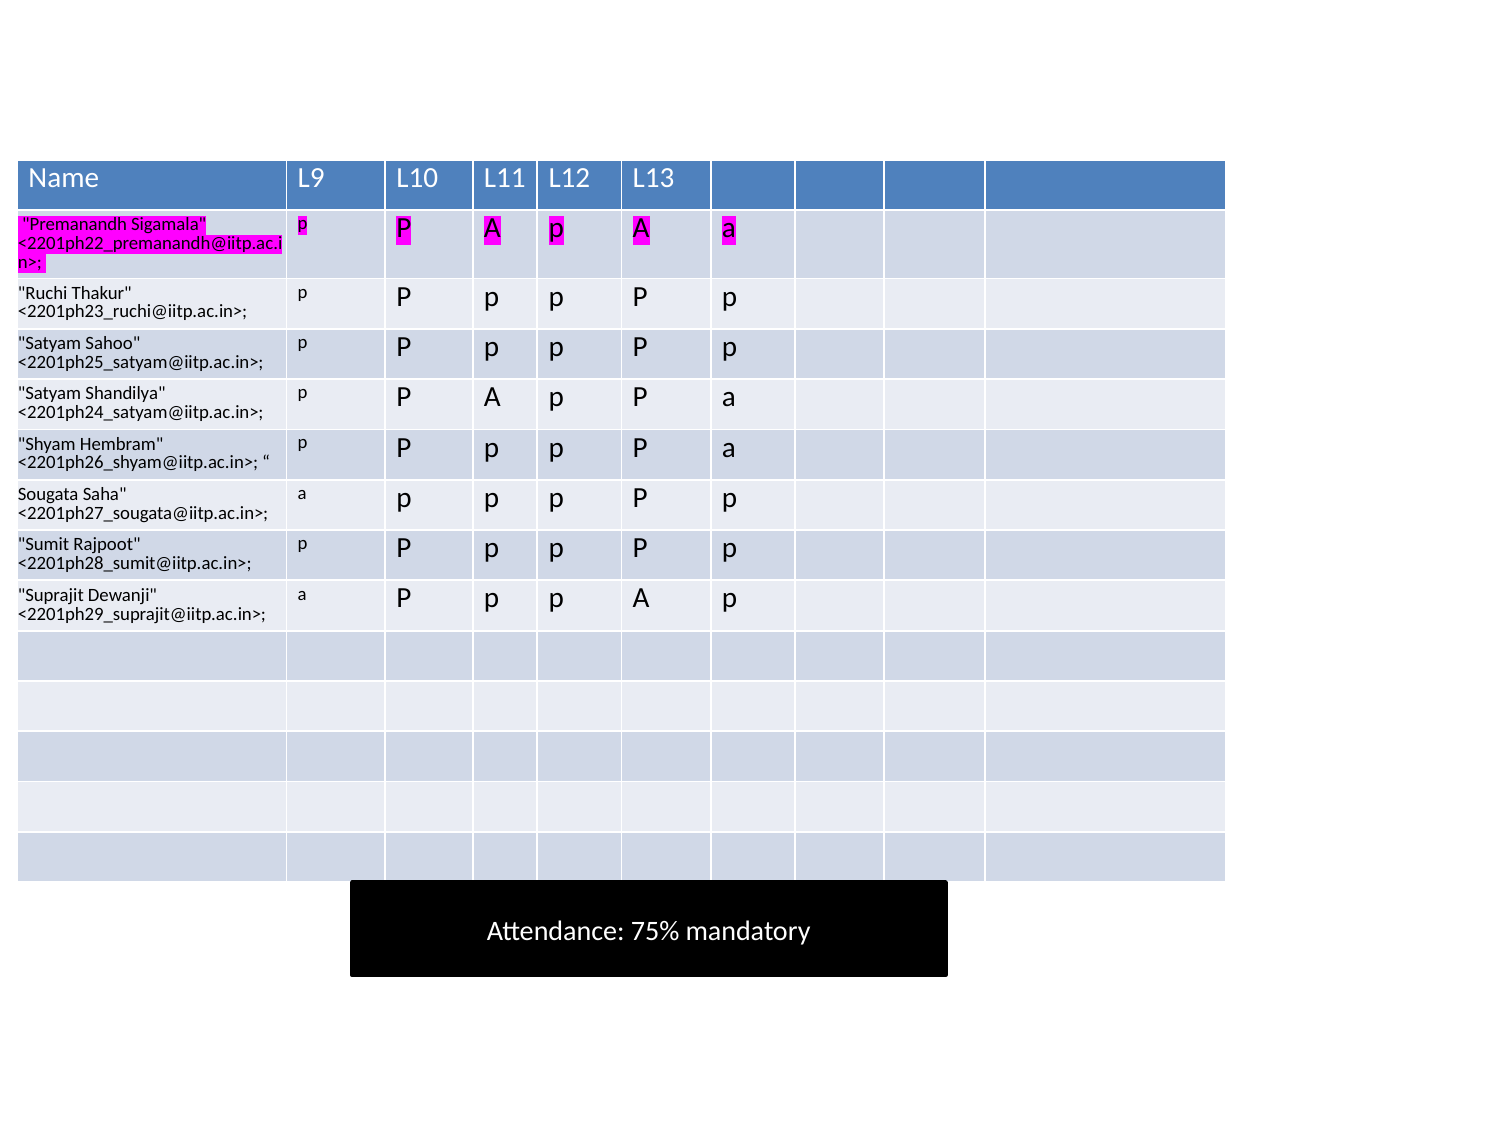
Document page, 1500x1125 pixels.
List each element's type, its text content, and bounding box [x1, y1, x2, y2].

table_cell [622, 632, 710, 680]
table_cell [885, 430, 984, 479]
table_header Name [18, 161, 286, 209]
table_cell [796, 279, 883, 328]
table_cell [885, 279, 984, 328]
table_cell a [712, 430, 794, 479]
table_cell p [538, 380, 621, 429]
table_cell P [386, 531, 472, 579]
table_cell p [386, 481, 472, 529]
table_header L9 [287, 161, 384, 209]
table_header [712, 161, 794, 209]
table_cell p [474, 430, 536, 479]
table_cell [386, 833, 472, 880]
table_cell [712, 782, 794, 831]
table_cell [796, 211, 883, 278]
table_cell [885, 380, 984, 429]
table_cell [986, 632, 1225, 680]
table_cell [885, 833, 984, 881]
table_cell [287, 732, 384, 781]
table_cell [986, 581, 1225, 630]
table_cell [796, 380, 883, 429]
table_cell [287, 682, 384, 730]
table_cell p [538, 531, 621, 579]
table_cell [474, 632, 536, 680]
table_header L13 [622, 161, 710, 209]
table_cell p [538, 481, 621, 529]
table_cell [287, 632, 384, 680]
table_cell [538, 732, 621, 781]
table_cell [796, 481, 883, 529]
table_cell p [287, 531, 384, 579]
table_cell "Shyam Hembram" <2201ph26_shyam@iitp.ac.in>; “ [18, 430, 286, 479]
table_cell [622, 833, 710, 880]
table_cell [287, 833, 384, 881]
table_cell "Sumit Rajpoot" <2201ph28_sumit@iitp.ac.in>; [18, 531, 286, 579]
table_cell [622, 782, 710, 831]
table_cell [796, 732, 883, 781]
table_cell p [538, 211, 621, 278]
table_cell [885, 732, 984, 781]
table_cell p [538, 430, 621, 479]
table_cell P [622, 380, 710, 429]
table_cell "Ruchi Thakur" <2201ph23_ruchi@iitp.ac.in>; [18, 279, 286, 328]
table_cell a [287, 481, 384, 529]
table_cell [474, 682, 536, 730]
table_cell [986, 211, 1225, 278]
table_cell P [386, 279, 472, 328]
table_cell [18, 682, 286, 730]
table_cell [712, 632, 794, 680]
table_cell [796, 833, 883, 880]
table_cell [538, 782, 621, 831]
table_cell [986, 833, 1225, 881]
table_cell [538, 833, 621, 880]
table_cell [712, 732, 794, 781]
table_cell [474, 833, 536, 880]
table_cell [622, 682, 710, 730]
table_cell [986, 682, 1225, 730]
table_cell [712, 833, 794, 880]
table_cell P [622, 330, 710, 378]
table_cell P [386, 380, 472, 429]
table_cell p [287, 430, 384, 479]
table_cell p [287, 279, 384, 328]
table_cell [18, 782, 286, 831]
table_cell p [712, 581, 794, 630]
table_cell [18, 732, 286, 781]
table_cell P [386, 330, 472, 378]
table_header L11 [474, 161, 536, 209]
table_cell [986, 279, 1225, 328]
table_cell P [622, 430, 710, 479]
table_cell [796, 782, 883, 831]
table_cell P [622, 481, 710, 529]
table_cell A [622, 581, 710, 630]
table_header [796, 161, 883, 209]
table_cell [712, 682, 794, 730]
table_cell p [538, 581, 621, 630]
table_cell [986, 782, 1225, 831]
table_cell [986, 330, 1225, 378]
table_cell [18, 833, 286, 881]
table_cell [986, 531, 1225, 579]
table_cell [386, 782, 472, 831]
table_cell p [287, 380, 384, 429]
table_cell [18, 632, 286, 680]
table_cell p [287, 211, 384, 278]
table_cell [474, 782, 536, 831]
table_header [986, 161, 1225, 209]
table_cell "Suprajit Dewanji" <2201ph29_suprajit@iitp.ac.in>; [18, 581, 286, 630]
table_cell p [474, 581, 536, 630]
table_cell [885, 330, 984, 378]
table_cell [885, 481, 984, 529]
table_cell P [386, 581, 472, 630]
table_header L12 [538, 161, 621, 209]
table_cell p [538, 279, 621, 328]
table_header [885, 161, 984, 209]
table_cell [796, 430, 883, 479]
table_cell [885, 632, 984, 680]
table_cell [622, 732, 710, 781]
table_cell p [712, 330, 794, 378]
table_cell a [287, 581, 384, 630]
table_cell P [622, 531, 710, 579]
table_cell [796, 581, 883, 630]
table_cell [386, 732, 472, 781]
table_cell P [386, 211, 472, 278]
table_cell p [474, 330, 536, 378]
table_cell p [712, 481, 794, 529]
table_cell p [474, 279, 536, 328]
table_cell [885, 211, 984, 278]
table_cell [796, 531, 883, 579]
table_cell P [386, 430, 472, 479]
table_cell p [287, 330, 384, 378]
table_cell A [622, 211, 710, 278]
table_cell a [712, 380, 794, 429]
table_cell [386, 632, 472, 680]
table_cell [986, 732, 1225, 781]
table_cell "Premanandh Sigamala" <2201ph22_premanandh@iitp.ac.in>; [18, 211, 286, 278]
table_cell a [712, 211, 794, 278]
table_cell p [712, 279, 794, 328]
table_cell p [474, 481, 536, 529]
table_header L10 [386, 161, 472, 209]
table_cell [885, 682, 984, 730]
text_box Attendance: 75% mandatory [350, 880, 948, 977]
table_cell p [538, 330, 621, 378]
table_cell [538, 682, 621, 730]
table_cell [986, 481, 1225, 529]
table_cell P [622, 279, 710, 328]
table_cell [386, 682, 472, 730]
table_cell Sougata Saha" <2201ph27_sougata@iitp.ac.in>; [18, 481, 286, 529]
table_cell [986, 380, 1225, 429]
table_cell [538, 632, 621, 680]
table_cell [287, 782, 384, 831]
table_cell A [474, 380, 536, 429]
table_cell "Satyam Shandilya" <2201ph24_satyam@iitp.ac.in>; [18, 380, 286, 429]
table_cell [796, 330, 883, 378]
table_cell [885, 782, 984, 831]
table_cell [885, 581, 984, 630]
table_cell [986, 430, 1225, 479]
table_cell A [474, 211, 536, 278]
table_cell p [474, 531, 536, 579]
table_cell "Satyam Sahoo" <2201ph25_satyam@iitp.ac.in>; [18, 330, 286, 378]
table_cell [474, 732, 536, 781]
table_cell [885, 531, 984, 579]
table_cell [796, 632, 883, 680]
table_cell p [712, 531, 794, 579]
table_cell [796, 682, 883, 730]
